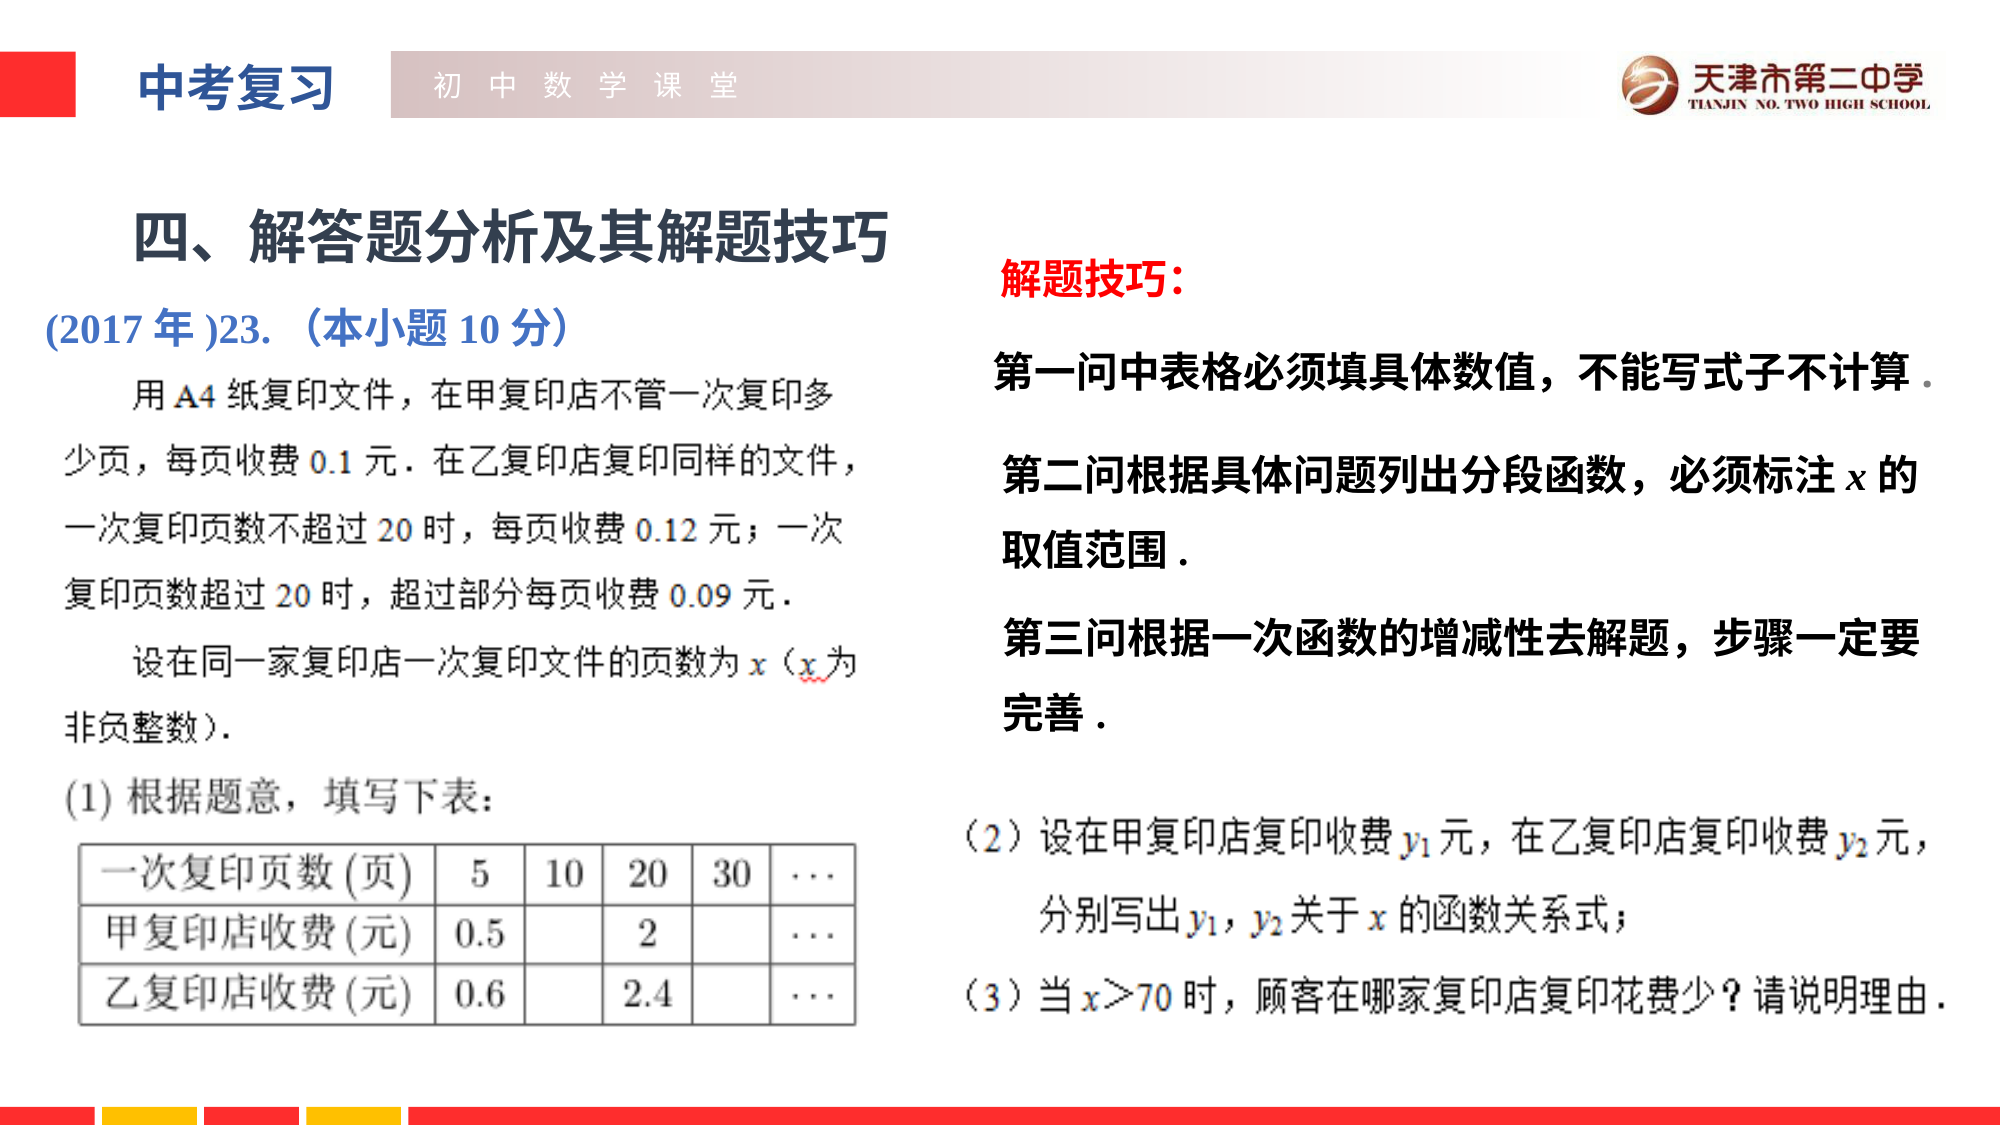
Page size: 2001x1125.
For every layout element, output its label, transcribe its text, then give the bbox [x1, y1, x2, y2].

text_box 解题技巧： [985, 245, 1717, 311]
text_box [978, 338, 1969, 736]
picture [1617, 51, 1946, 120]
text_box [0, 51, 77, 118]
text_box 初 中 数 学 课 堂 [418, 59, 1145, 110]
picture [956, 804, 1949, 1028]
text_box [57, 770, 864, 1034]
picture [57, 372, 869, 748]
text_box 中考复习 [90, 48, 383, 124]
text_box [390, 51, 1609, 118]
text_box 四、解答题分析及其解题技巧 [117, 157, 1787, 278]
text_box (2017年)23.（本小题10分） [30, 294, 609, 359]
